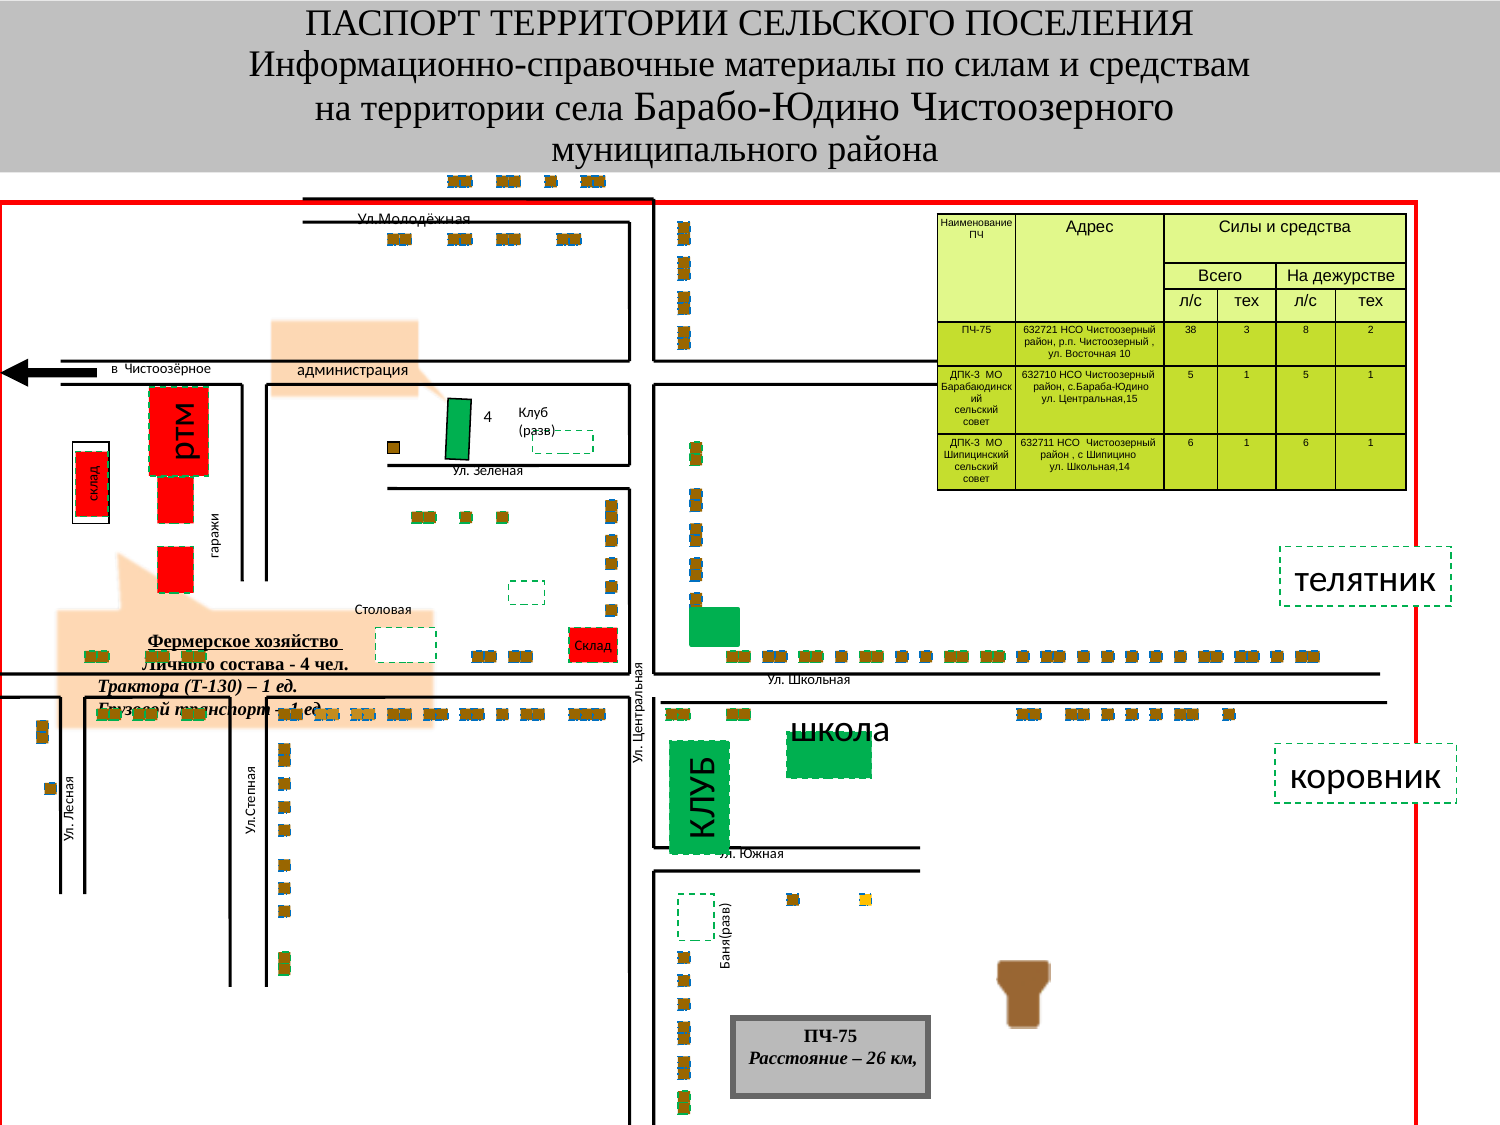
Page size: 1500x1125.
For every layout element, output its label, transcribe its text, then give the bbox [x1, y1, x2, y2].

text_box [0, 175, 1458, 1125]
text_box ПАСПОРТ ТЕРРИТОРИИ СЕЛЬСКОГО ПОСЕЛЕНИЯ Информационно-справочные материалы по силам и средствам на территории села Барабо-Юдино Чистоозерного муниципального района [0, 0, 1500, 173]
